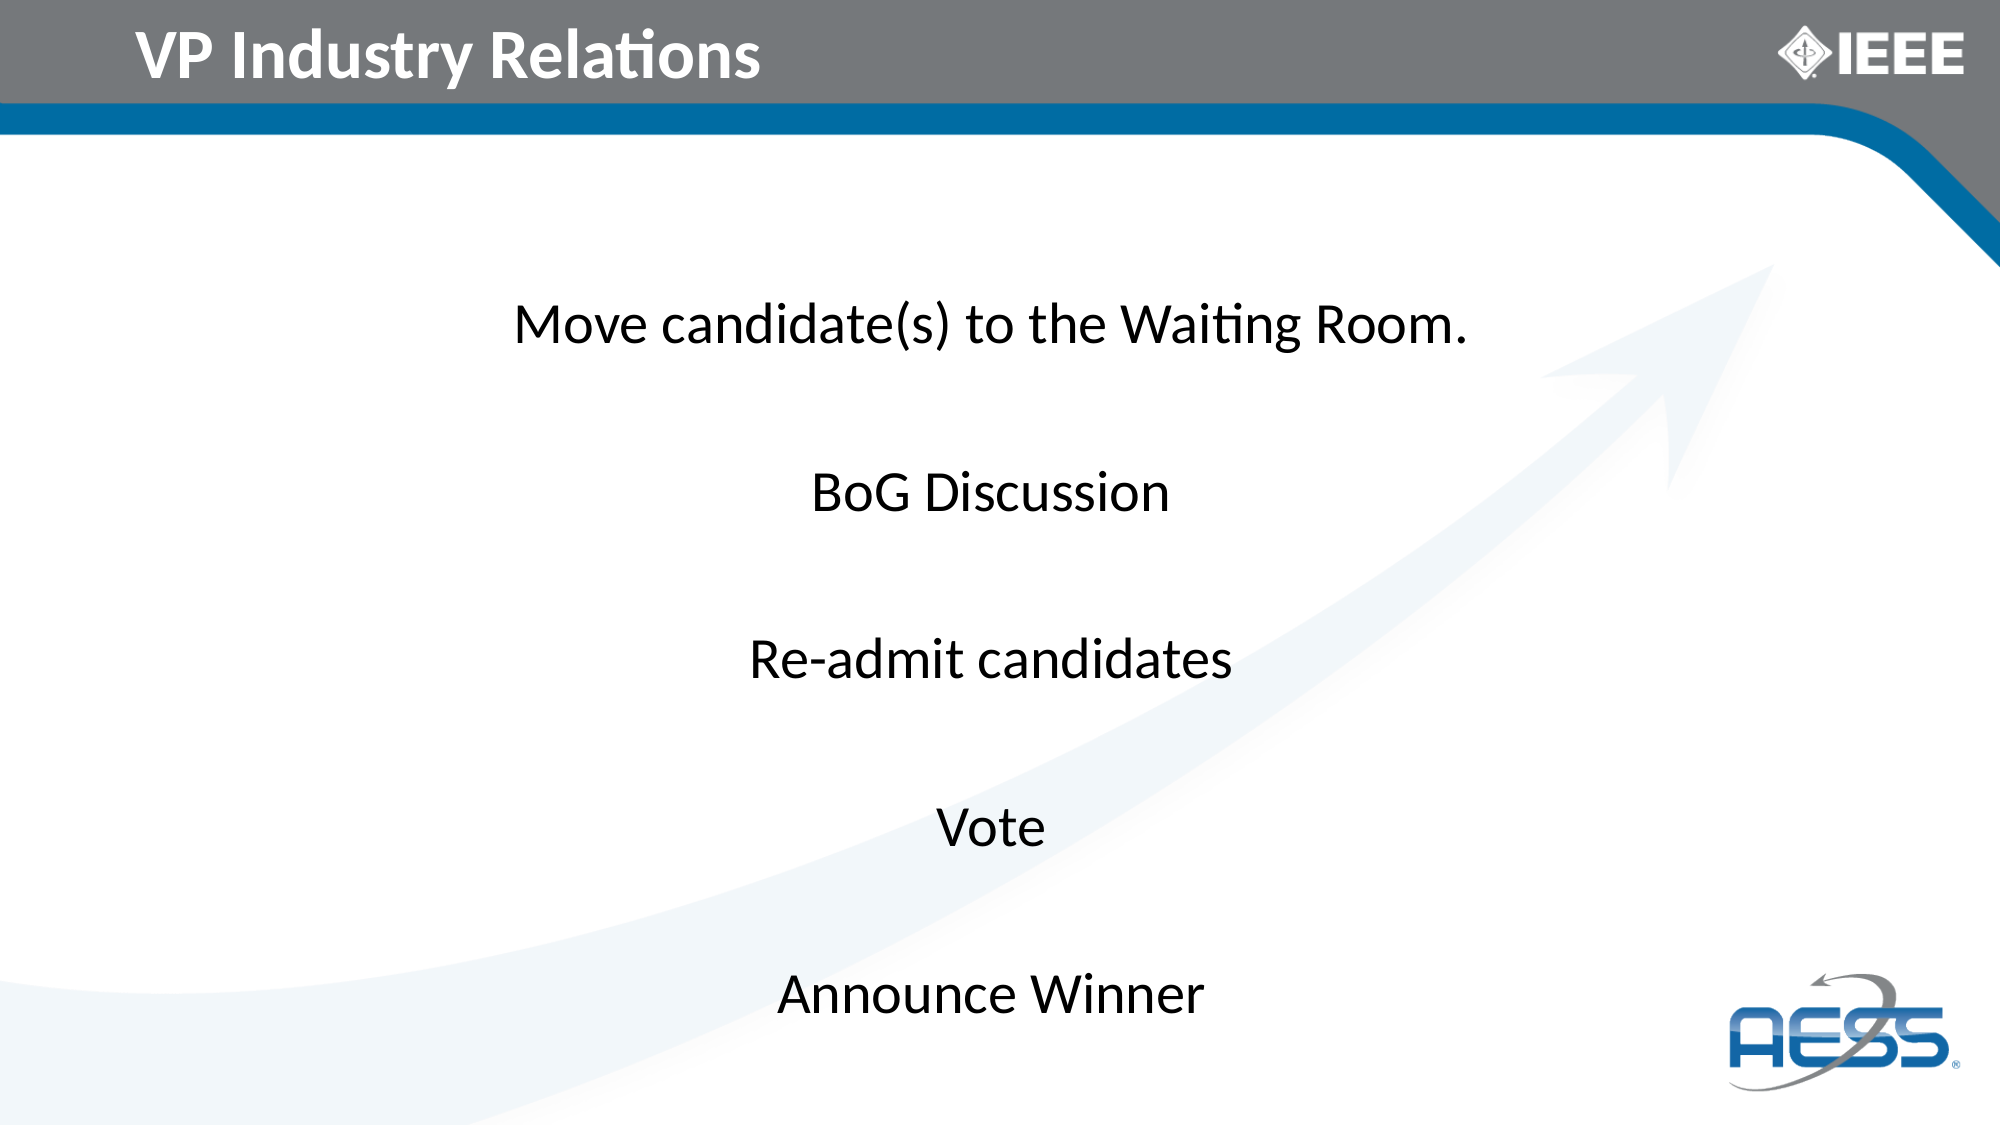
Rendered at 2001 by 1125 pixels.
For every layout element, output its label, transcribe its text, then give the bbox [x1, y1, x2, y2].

picture [0, 0, 2000, 221]
picture [0, 135, 2000, 1125]
list Move candidate(s) to the Waiting Room. BoG Discussion Re-admit candidates Vote Announce Winner [120, 195, 1863, 1014]
title VP Industry Relations [120, 9, 1846, 90]
